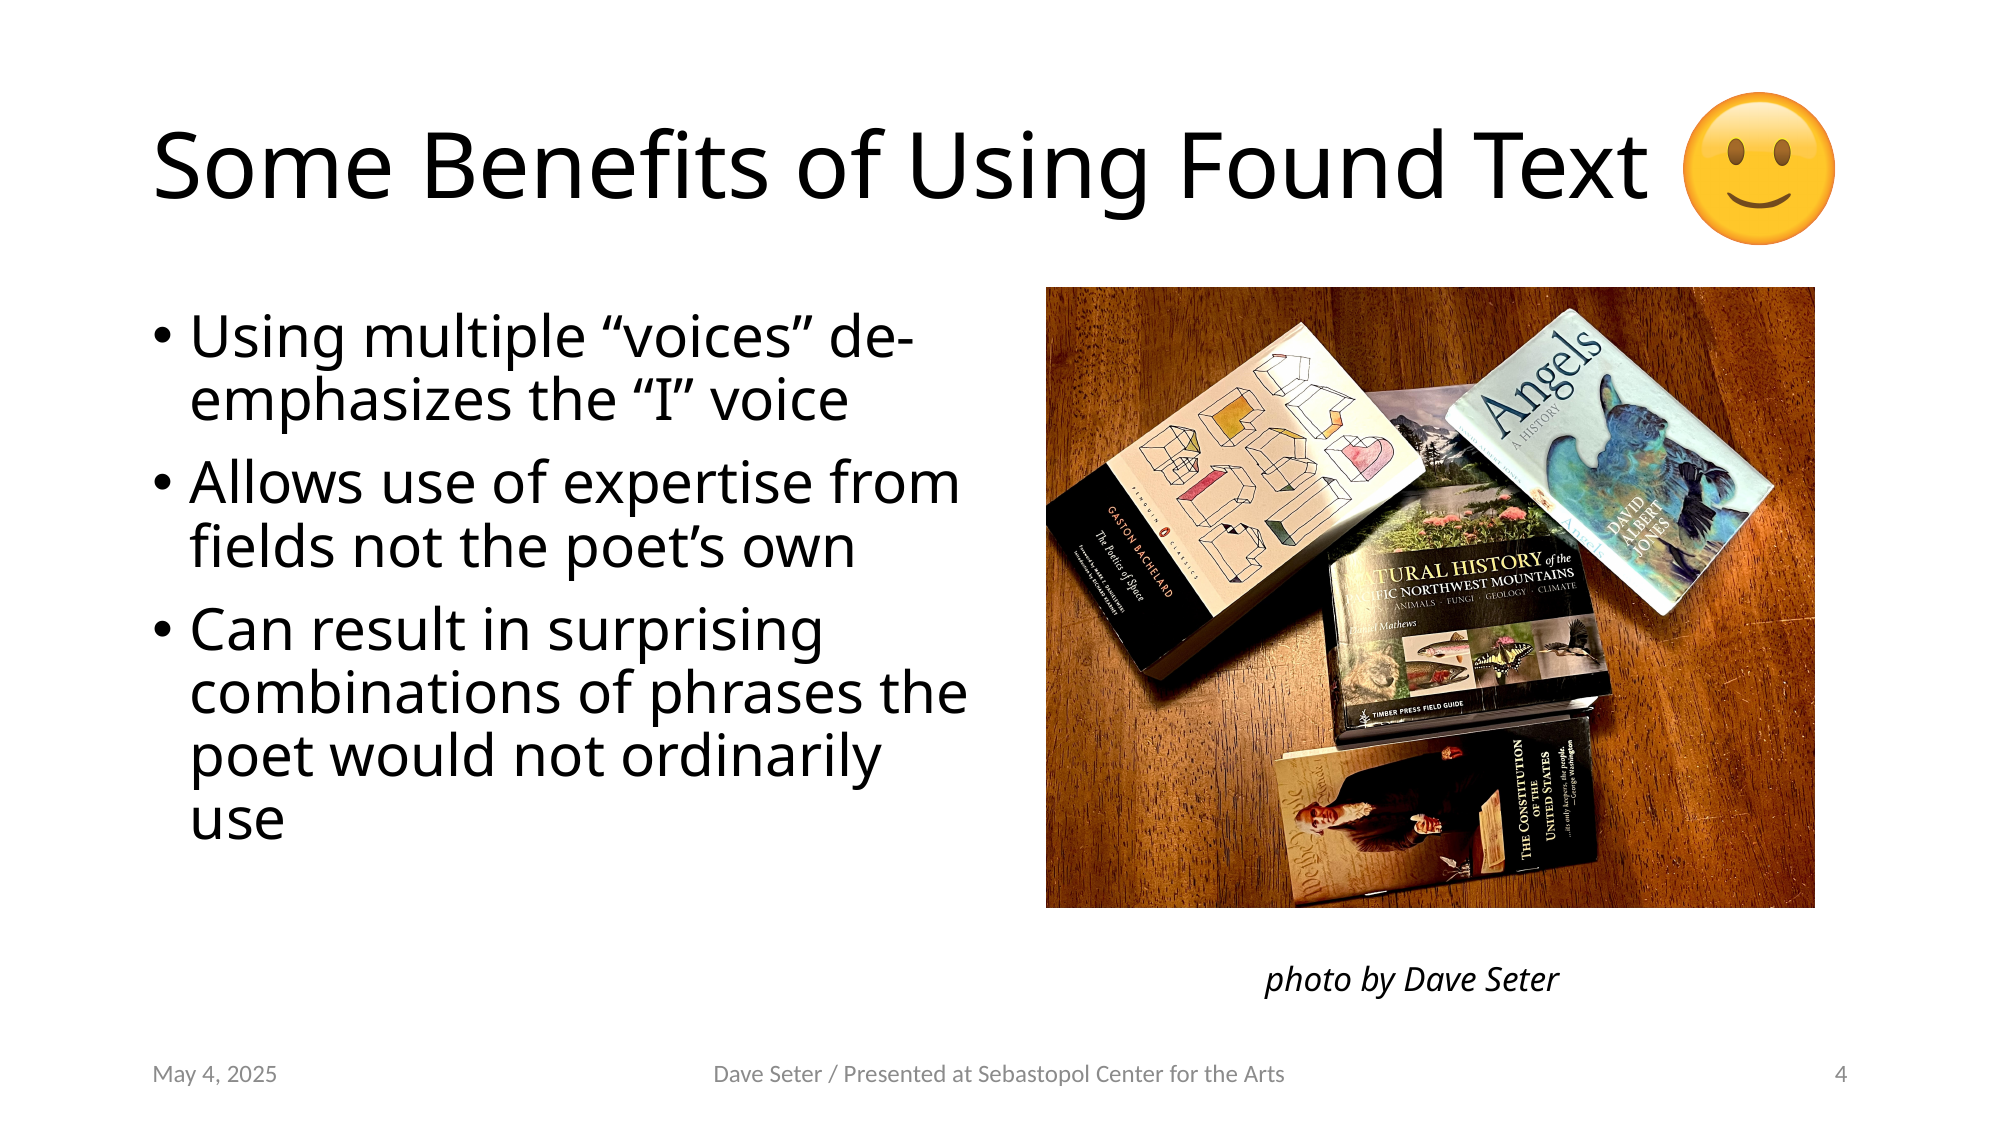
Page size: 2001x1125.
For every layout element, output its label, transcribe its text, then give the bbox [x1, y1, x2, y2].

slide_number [137, 1042, 588, 1103]
picture [1681, 90, 1837, 247]
slide_number 4 [1412, 1042, 1863, 1103]
list Using multiple “voices” de-emphasizes the “I” voice Allows use of expertise from fields not the poet’s own Can result in surprising combinations of phrases the poet would not ordinarily use [137, 299, 1000, 1007]
title Some Benefits of Using Found Text [137, 59, 1863, 278]
footer Dave Seter / Presented at Sebastopol Center for the Arts [662, 1042, 1338, 1103]
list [1046, 287, 1815, 908]
text_box photo by Dave Seter [1250, 950, 1575, 1006]
